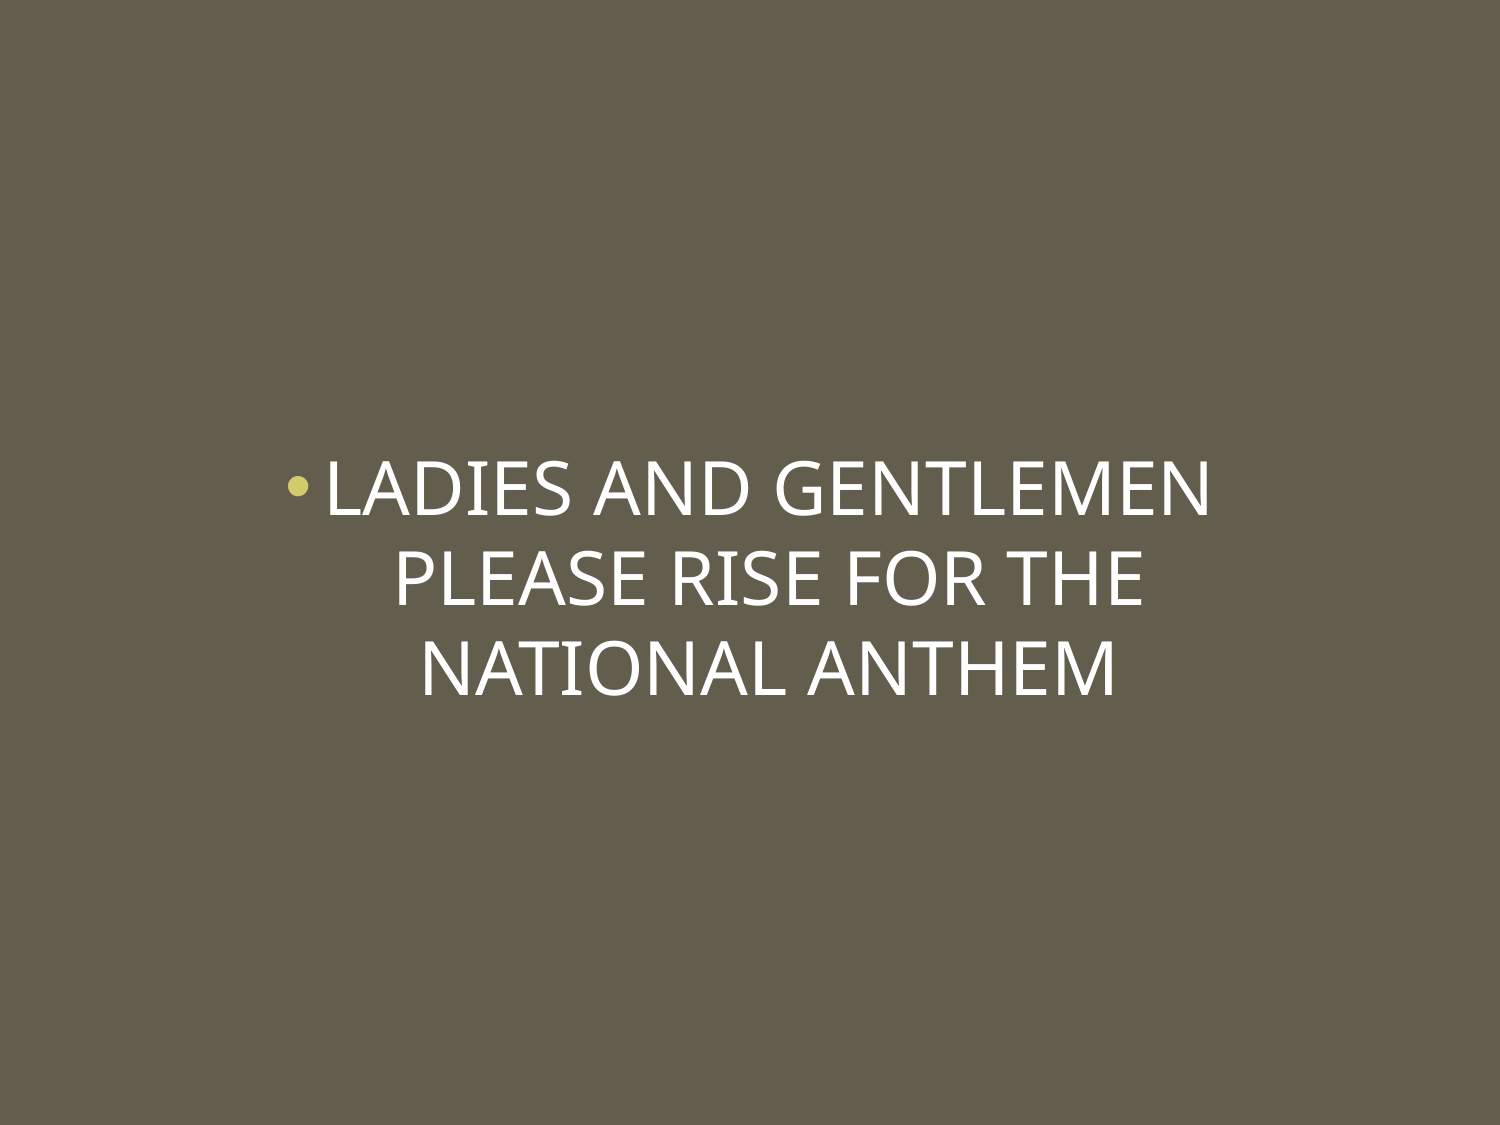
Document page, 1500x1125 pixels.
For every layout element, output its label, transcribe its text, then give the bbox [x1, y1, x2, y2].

list LADIES AND GENTLEMEN PLEASE RISE FOR THE NATIONAL ANTHEM [263, 432, 1238, 942]
